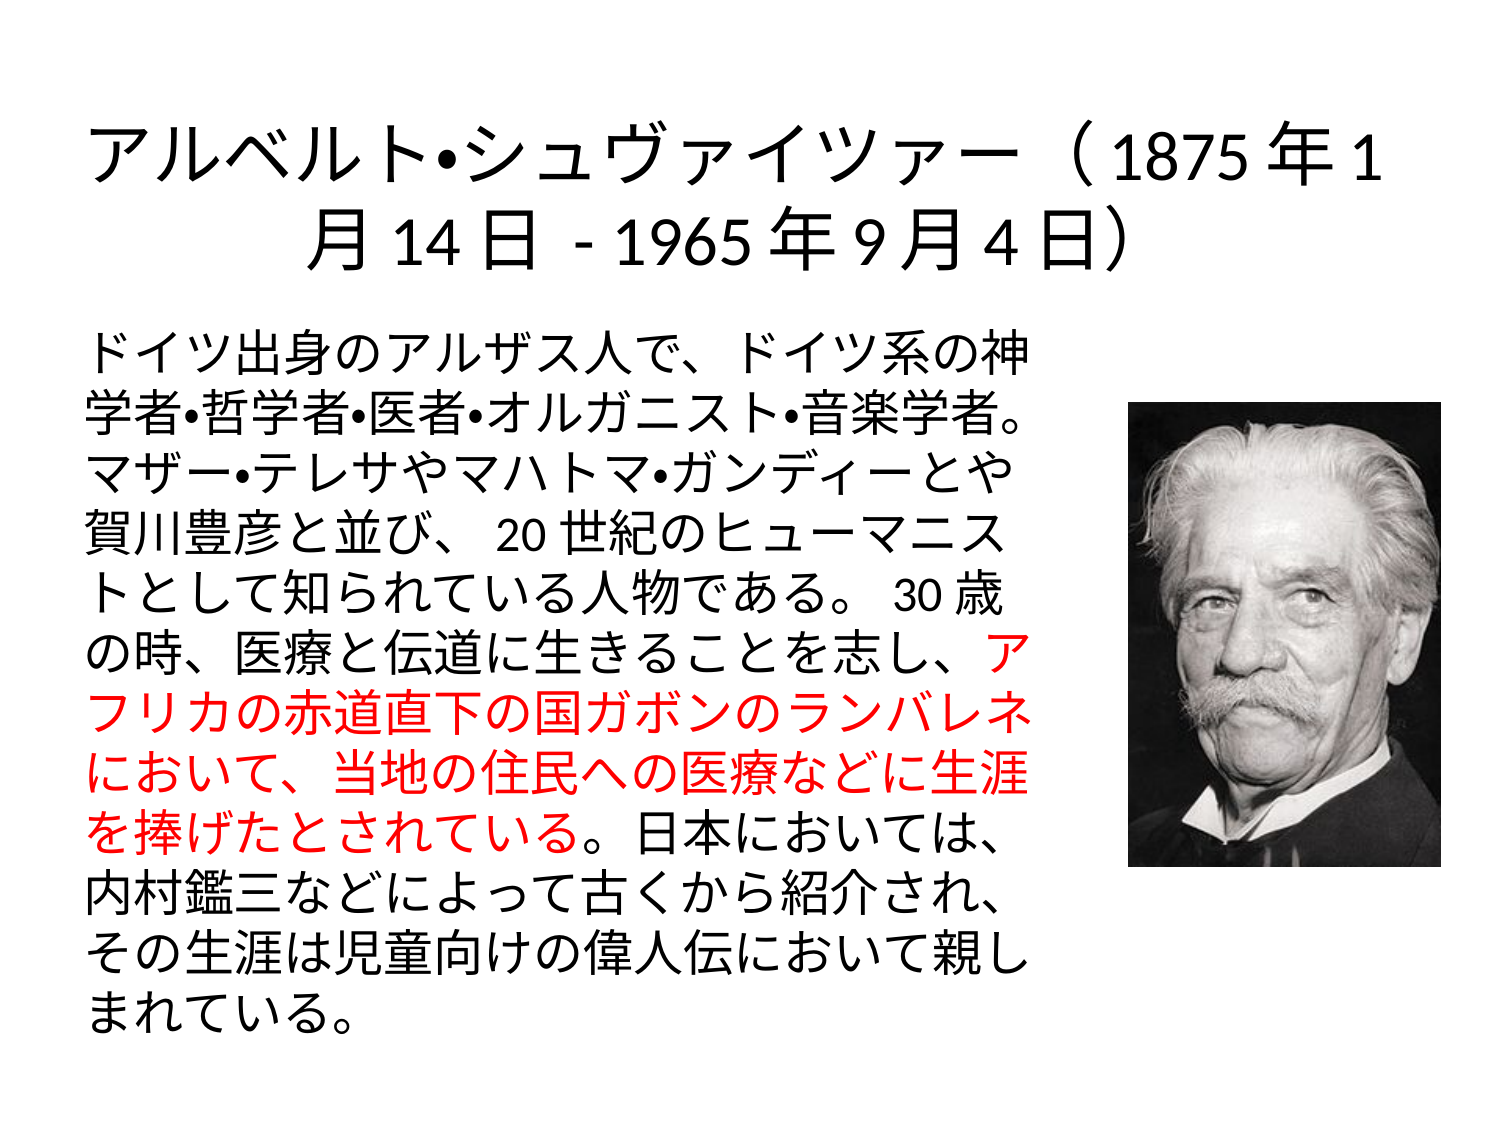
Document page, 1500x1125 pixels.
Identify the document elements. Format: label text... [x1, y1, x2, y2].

title アルベルト・シュヴァイツァー（1875年1月14日 - 1965年9月4日） [64, 100, 1415, 289]
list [1127, 402, 1441, 868]
text_box ドイツ出身のアルザス人で、ドイツ系の神学者・哲学者・医者・オルガニスト・音楽学者。マザー・テレサやマハトマ・ガンディーとや賀川豊彦と並び、20世紀のヒューマニストとして知られている人物である。30歳の時、医療と伝道に生きることを志し、アフリカの赤道直下の国ガボンのランバレネにおいて、当地の住民への医療などに生涯を捧げたとされている。日本においては、内村鑑三などによって古くから紹介され、その生涯は児童向けの偉人伝において親しまれている。 [69, 314, 1069, 1110]
